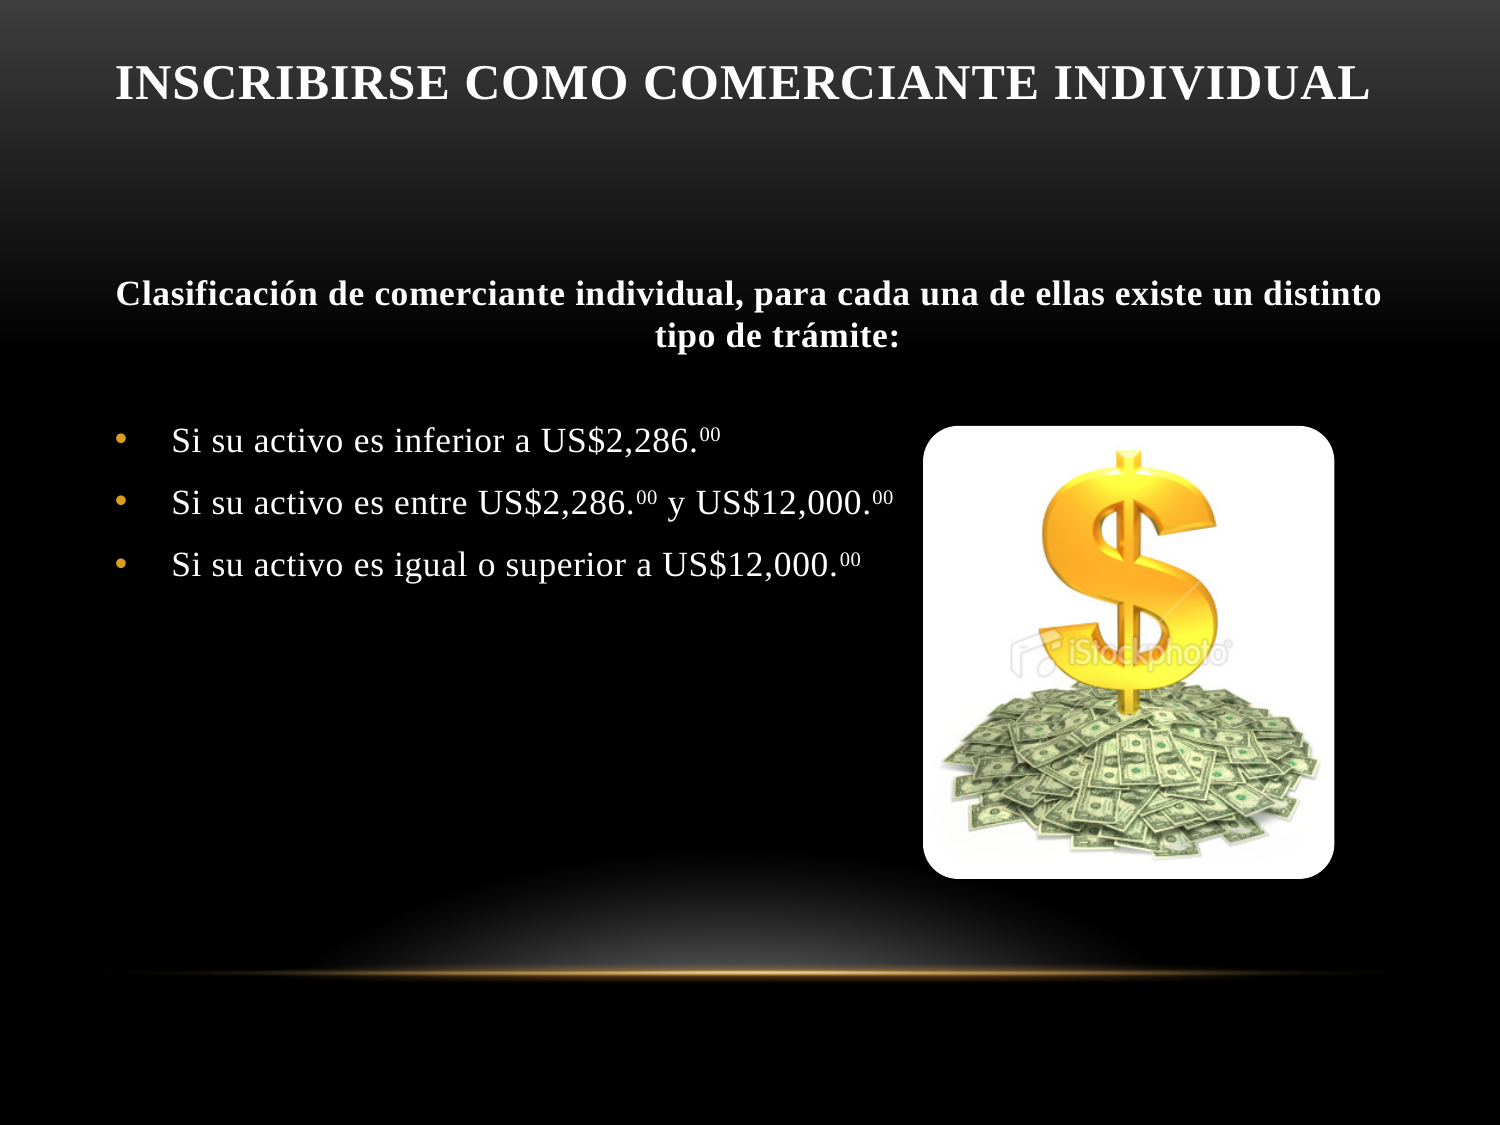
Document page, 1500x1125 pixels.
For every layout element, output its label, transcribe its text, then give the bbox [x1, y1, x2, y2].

title INSCRIBIRSE COMO COMERCIANTE INDIVIDUAL [99, 13, 1400, 118]
list Clasificación de comerciante individual, para cada una de ellas existe un distinto tipo de trámite: Si su activo es inferior a US$2,286.00 Si su activo es entre US$2,286.00 y US$12,000.00 Si su activo es igual o superior a US$12,000.00 [99, 262, 1400, 938]
picture [0, 0, 1500, 1125]
